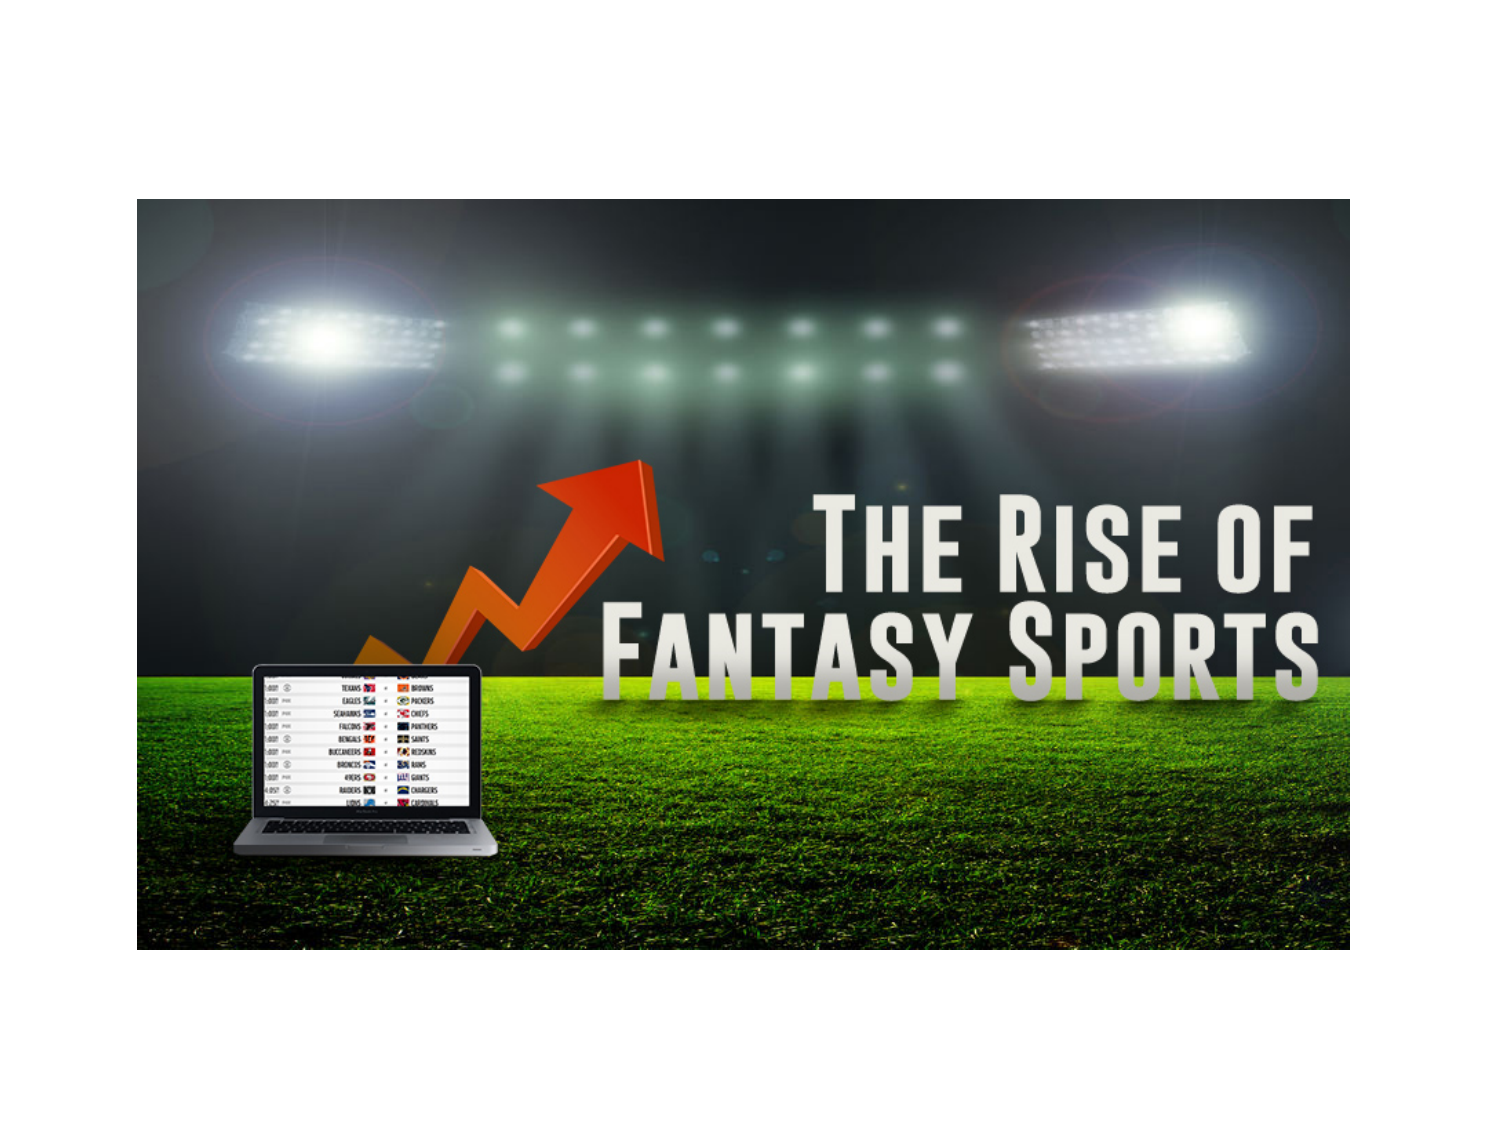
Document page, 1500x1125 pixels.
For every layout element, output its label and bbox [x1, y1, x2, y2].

picture [137, 199, 1350, 950]
